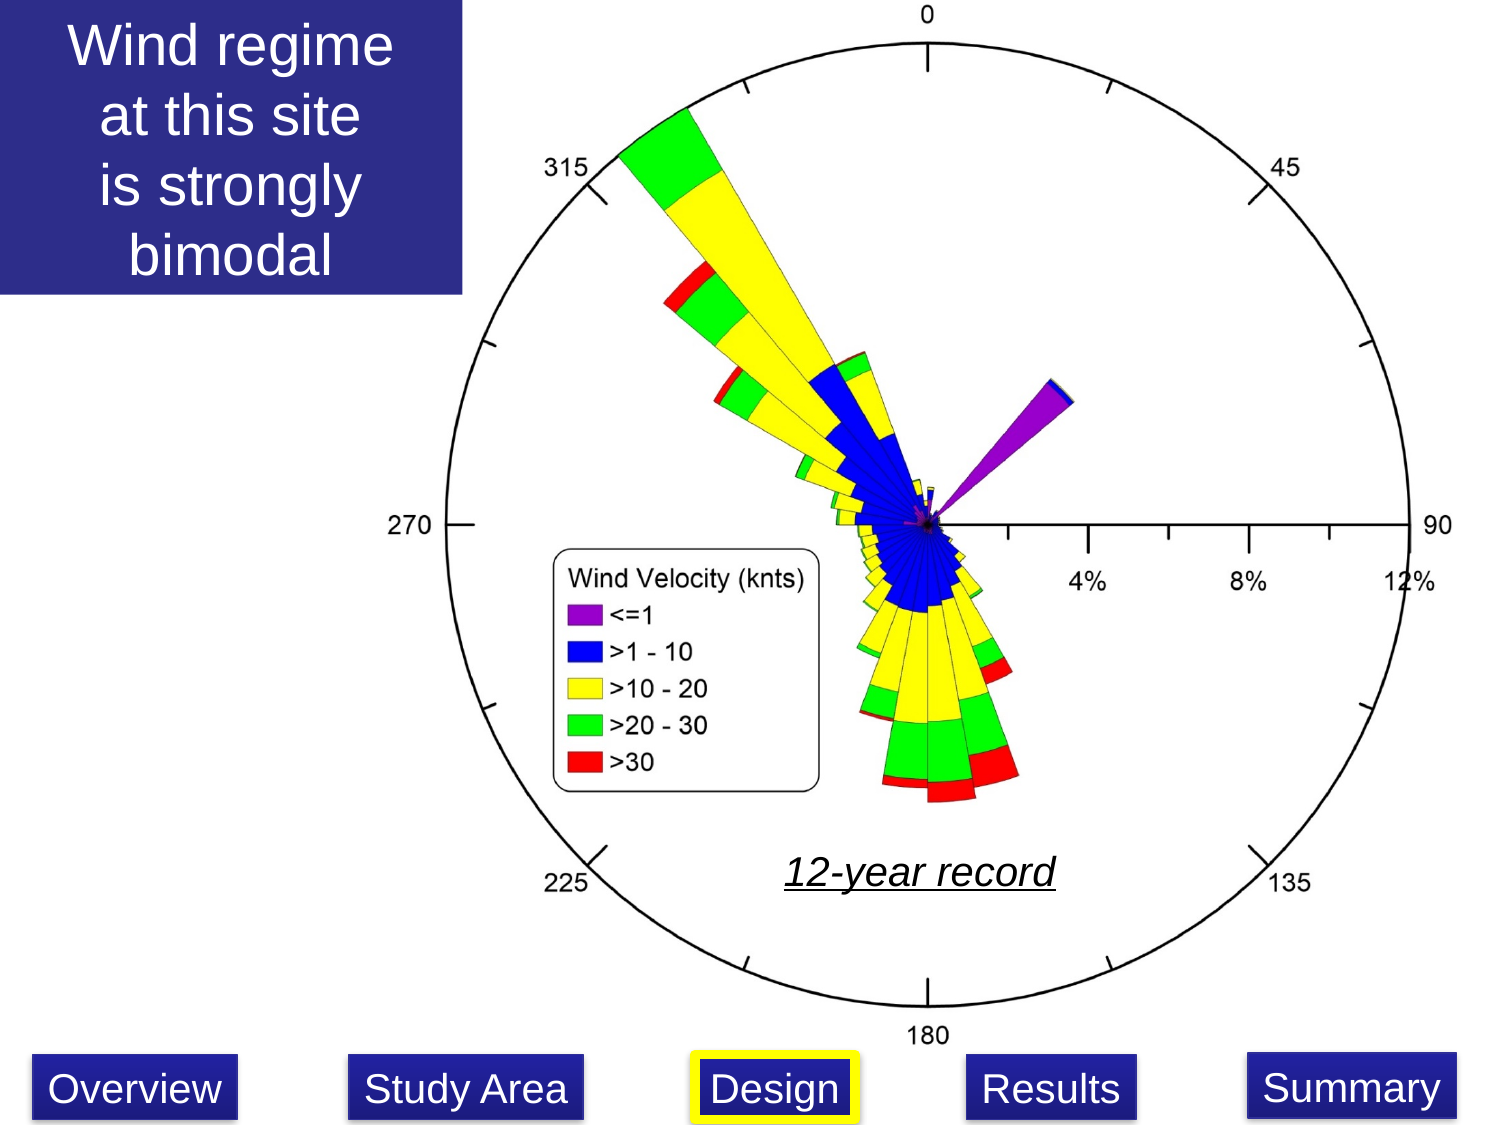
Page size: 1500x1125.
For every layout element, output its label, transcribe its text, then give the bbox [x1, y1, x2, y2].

text_box Design [694, 1059, 856, 1120]
picture [387, 0, 1453, 1051]
text_box Summary [1247, 1052, 1457, 1119]
text_box Study Area [348, 1054, 584, 1120]
text_box Wind regime at this site is strongly bimodal [0, 0, 385, 295]
text_box Overview [32, 1054, 238, 1120]
text_box Results [966, 1059, 1137, 1120]
